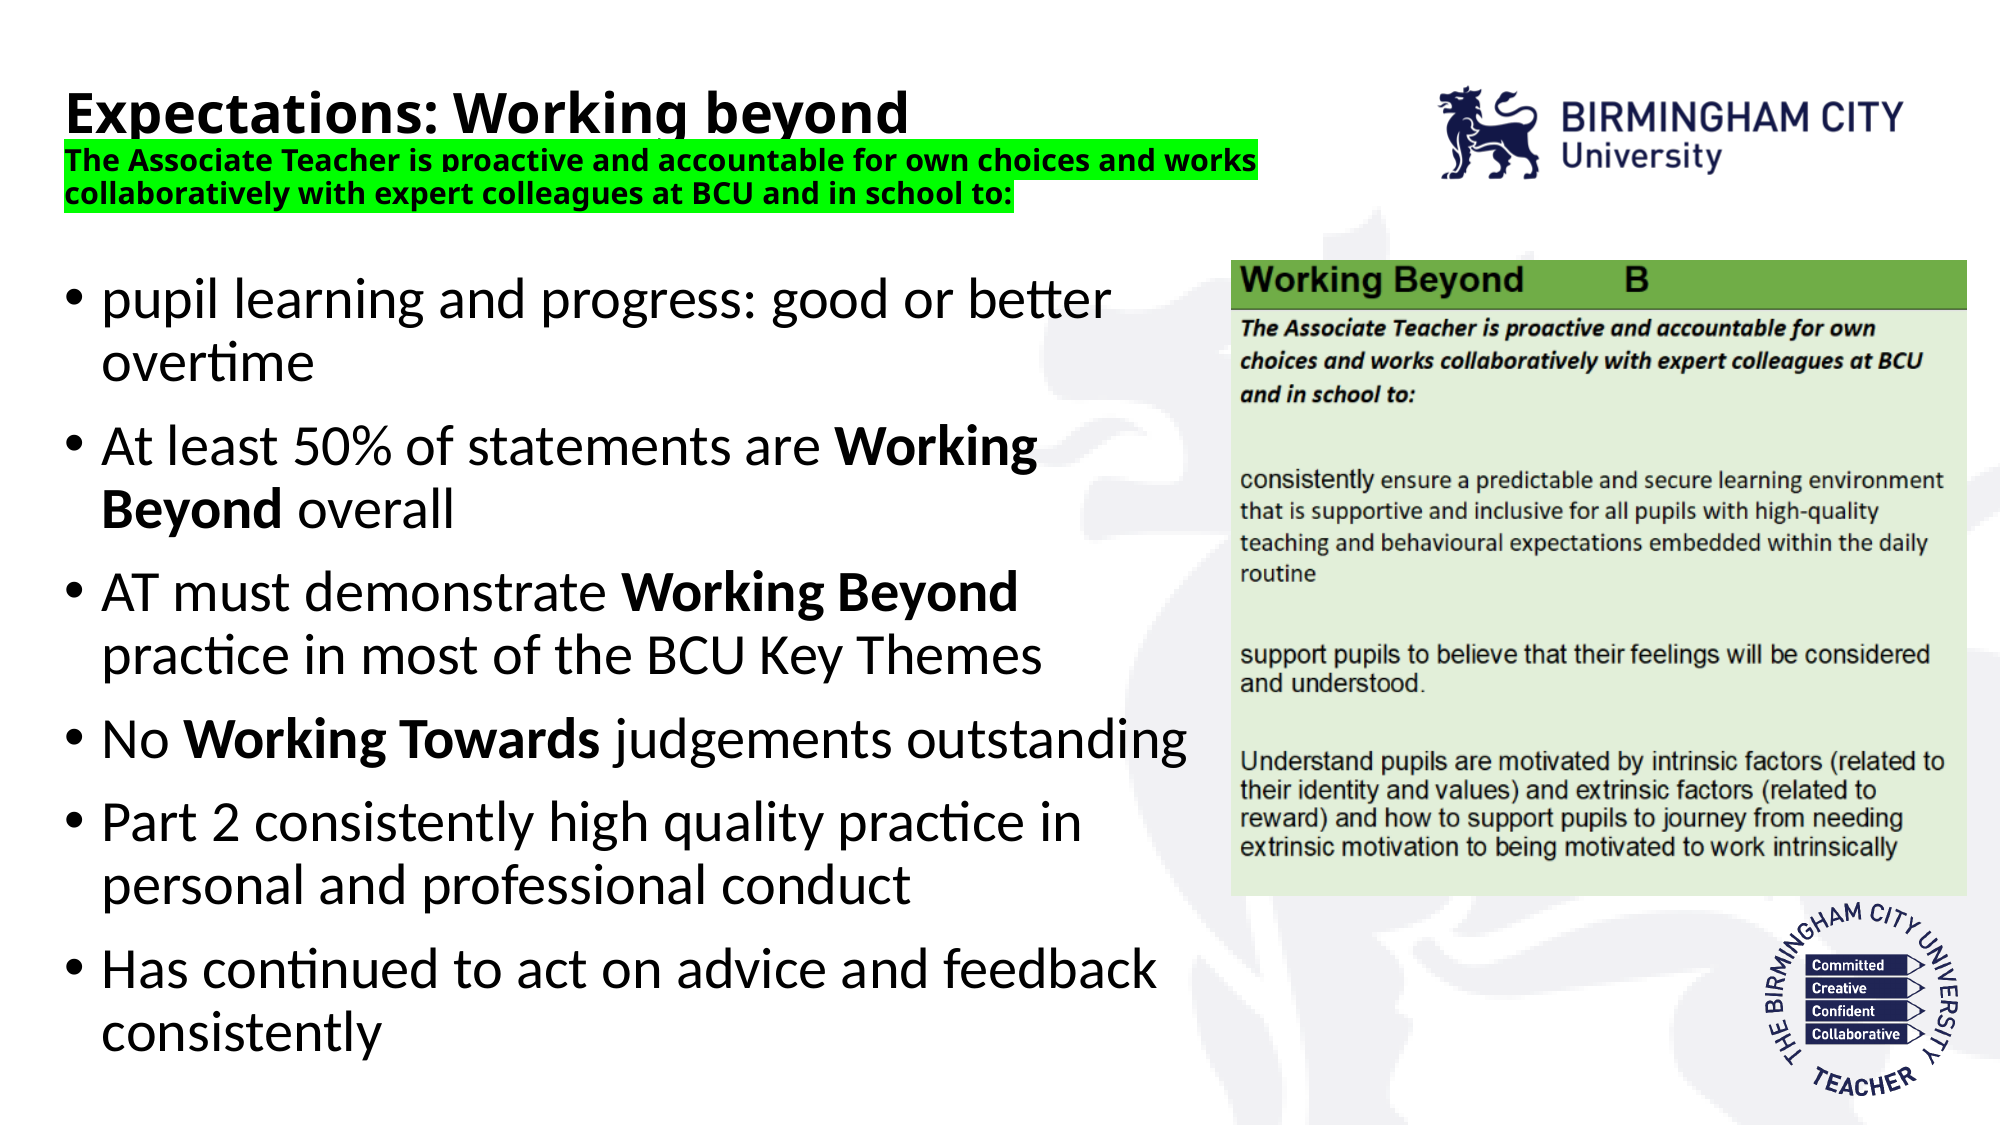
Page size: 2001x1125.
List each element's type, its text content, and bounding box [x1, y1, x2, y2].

picture [1231, 260, 1967, 896]
picture [1378, 48, 1980, 222]
title Expectations: Working beyond The Associate Teacher is proactive and accountable for own choices and works collaboratively with expert colleagues at BCU and in school to: [49, 75, 1387, 221]
list pupil learning and progress: good or better overtime At least 50% of statements are Working Beyond overall AT must demonstrate Working Beyond practice in most of the BCU Key Themes No Working Towards judgements outstanding Part 2 consistently high quality practice in personal and professional conduct Has continued to act on advice and feedback consistently [49, 260, 1219, 1125]
picture [1765, 902, 1958, 1096]
